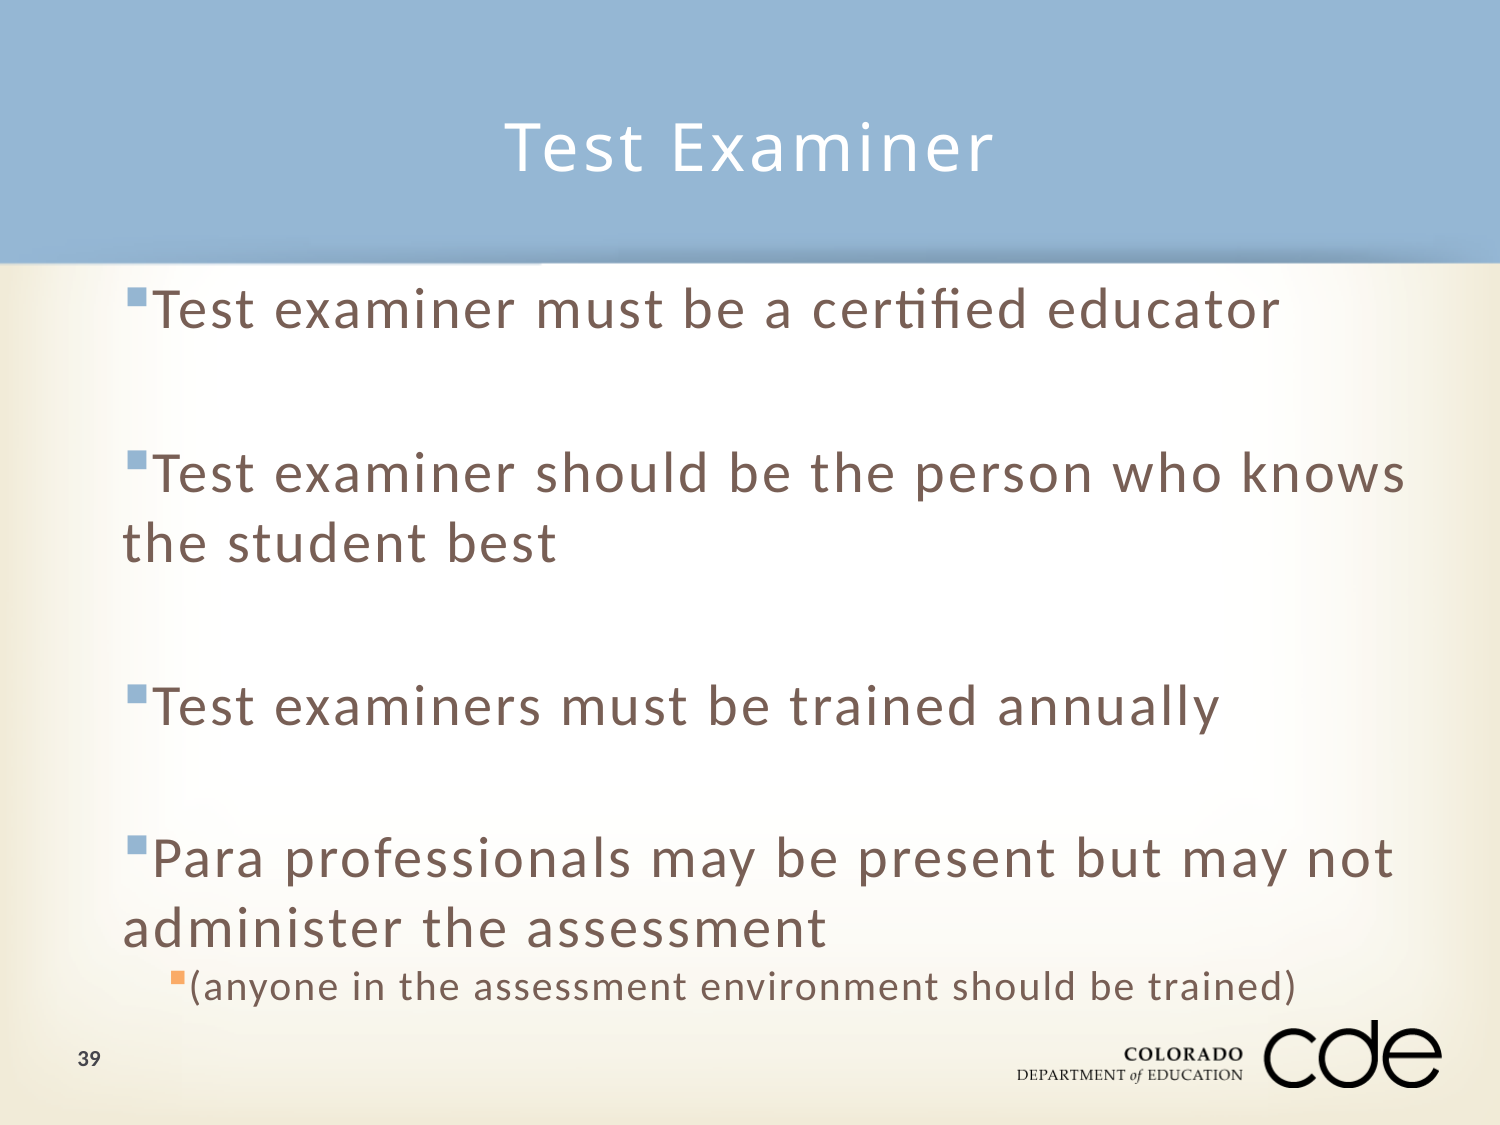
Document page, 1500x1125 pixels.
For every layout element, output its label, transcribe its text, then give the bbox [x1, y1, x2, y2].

list Test examiner must be a certified educator Test examiner should be the person who knows the student best Test examiners must be trained annually Para professionals may be present but may not administer the assessment (anyone in the assessment environment should be trained) [62, 262, 1442, 1088]
picture [0, 0, 1500, 1125]
title Test Examiner [62, 58, 1438, 232]
footer 39 [62, 1027, 538, 1088]
